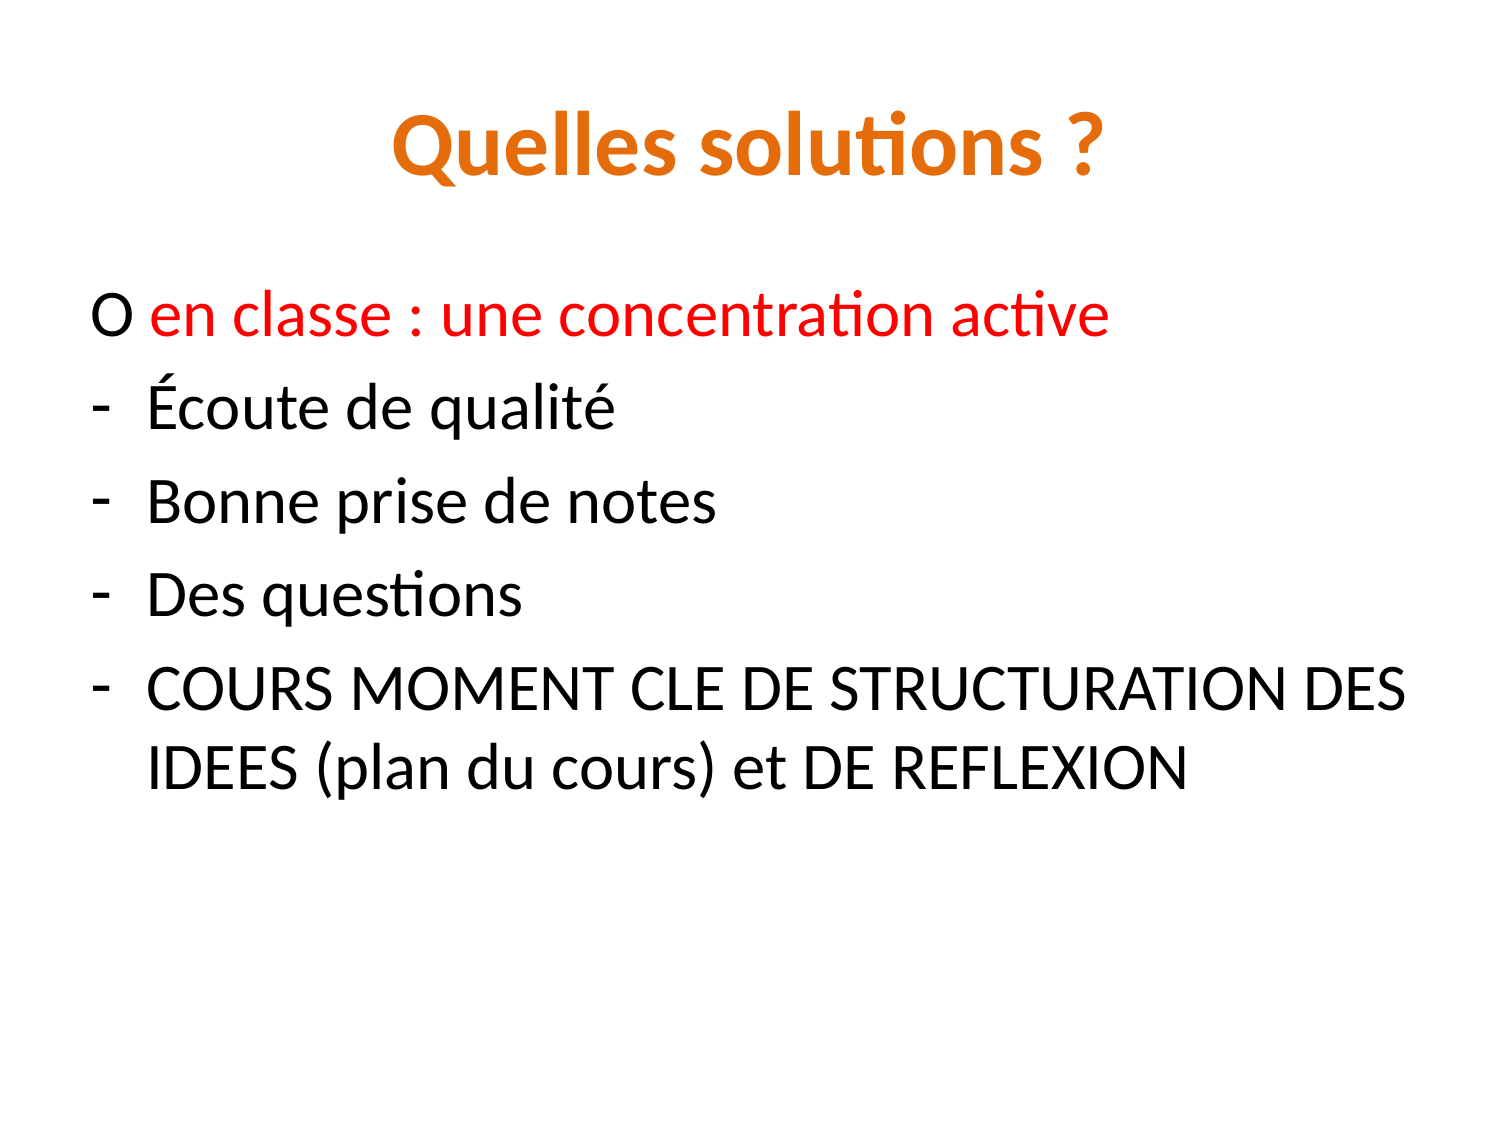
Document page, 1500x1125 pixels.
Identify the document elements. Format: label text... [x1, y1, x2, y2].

title Quelles solutions ? [75, 45, 1425, 233]
list O en classe : une concentration active Écoute de qualité Bonne prise de notes Des questions COURS MOMENT CLE DE STRUCTURATION DES IDEES (plan du cours) et DE REFLEXION [75, 262, 1425, 1005]
